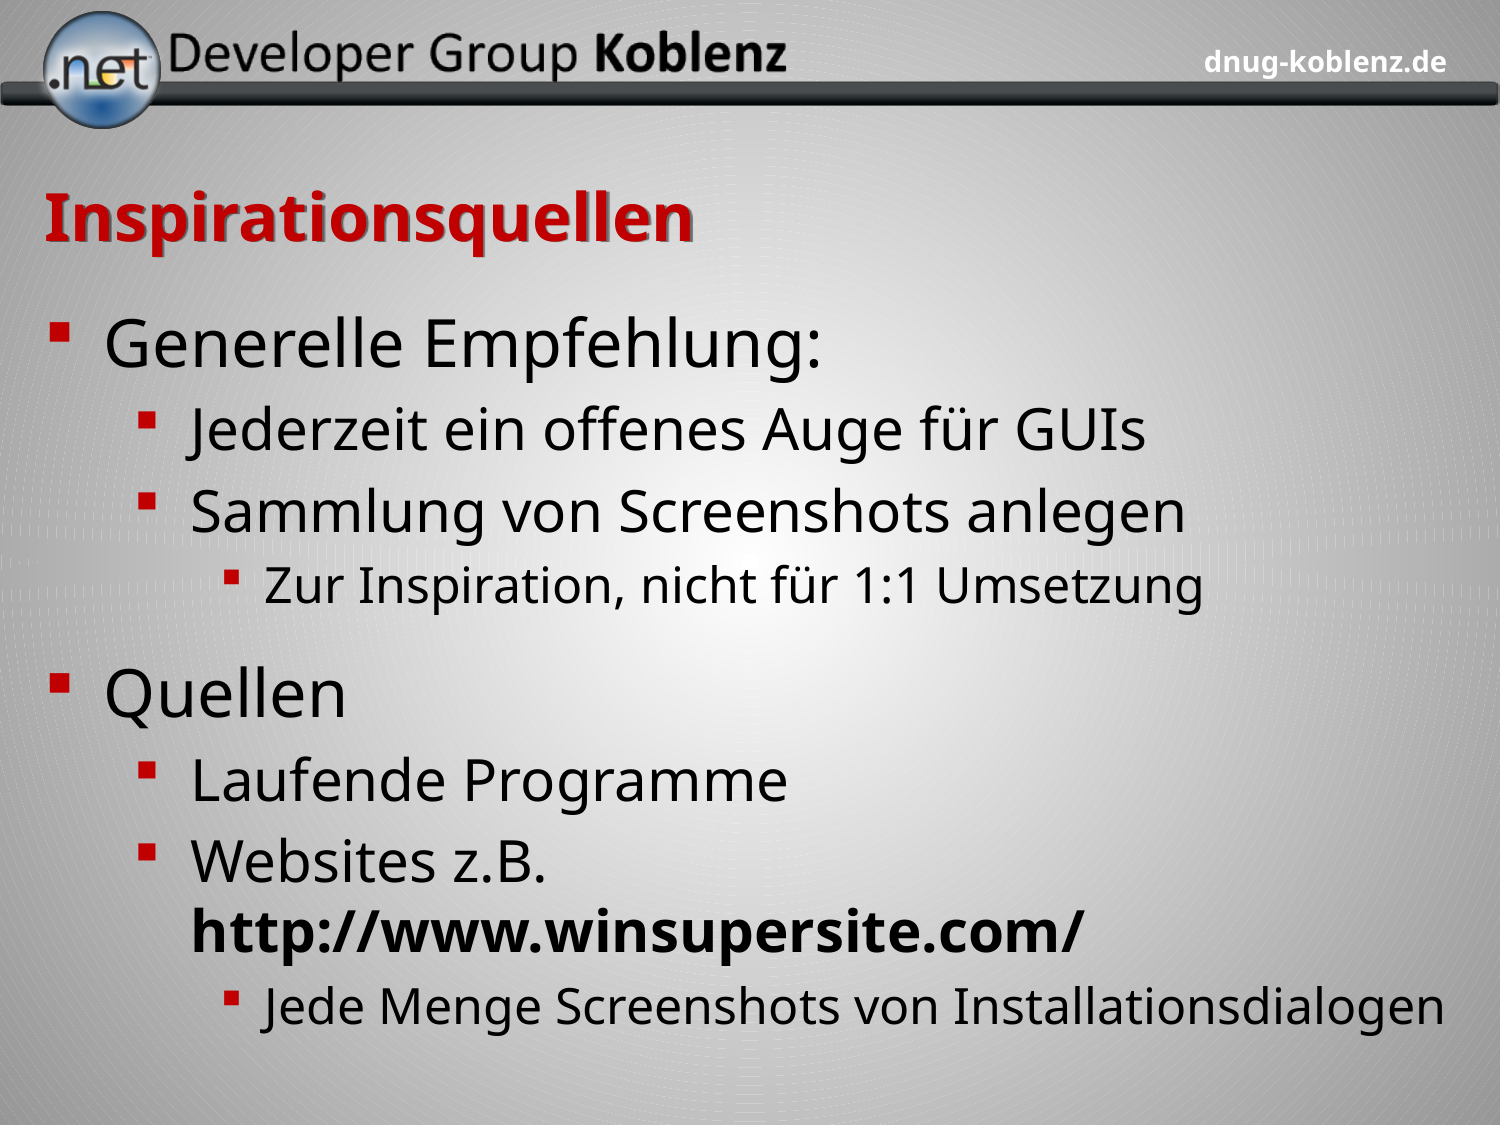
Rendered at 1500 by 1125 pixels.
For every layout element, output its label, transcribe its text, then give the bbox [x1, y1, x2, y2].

picture [0, 11, 1500, 129]
title Inspirationsquellen [29, 136, 1471, 292]
list Generelle Empfehlung: Jederzeit ein offenes Auge für GUIs Sammlung von Screenshots anlegen Zur Inspiration, nicht für 1:1 Umsetzung Quellen Laufende Programme Websites z.B. http://www.winsupersite.com/ Jede Menge Screenshots von Installationsdialogen [29, 292, 1471, 1125]
